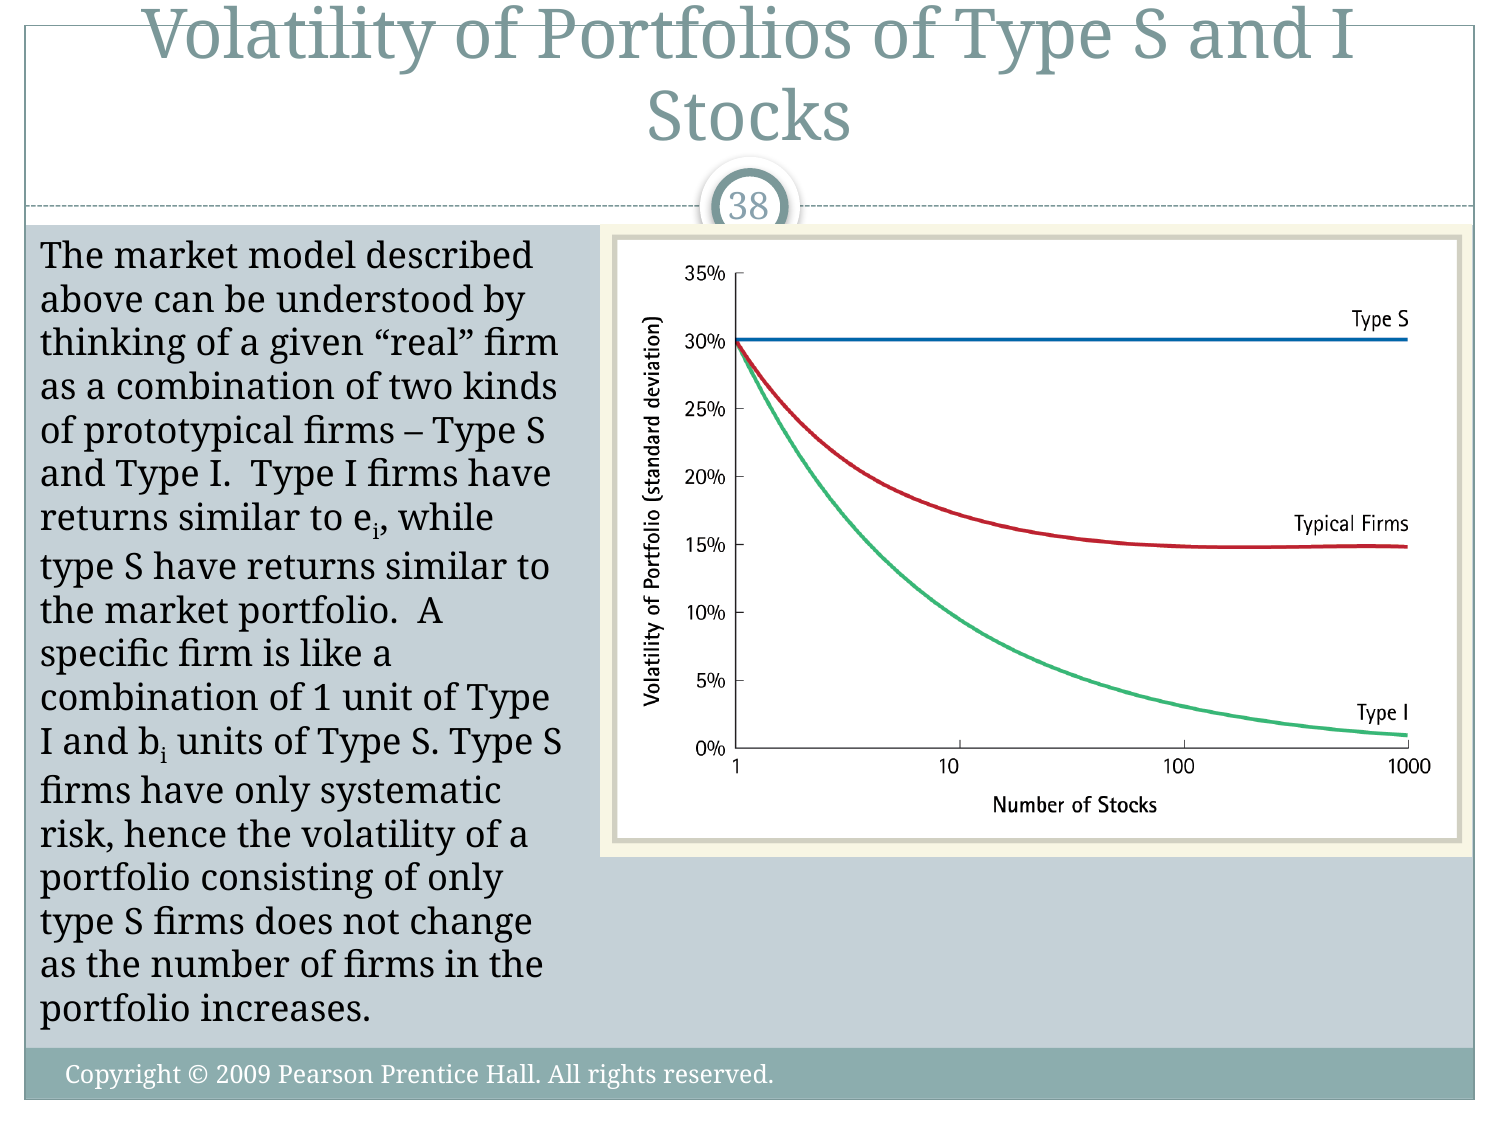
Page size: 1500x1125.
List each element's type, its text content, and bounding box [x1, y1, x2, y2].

text_box 38 [712, 174, 788, 222]
footer Copyright © 2009 Pearson Prentice Hall. All rights reserved. [50, 1051, 950, 1112]
title Volatility of Portfolios of Type S and I Stocks [49, 37, 1450, 162]
picture [599, 224, 1472, 857]
list The market model described above can be understood by thinking of a given “real” firm as a combination of two kinds of prototypical firms – Type S and Type I. Type I firms have returns similar to ei, while type S have returns similar to the market portfolio. A specific firm is like a combination of 1 unit of Type I and bi units of Type S. Type S firms have only systematic risk, hence the volatility of a portfolio consisting of only type S firms does not change as the number of firms in the portfolio increases. [24, 224, 588, 1052]
